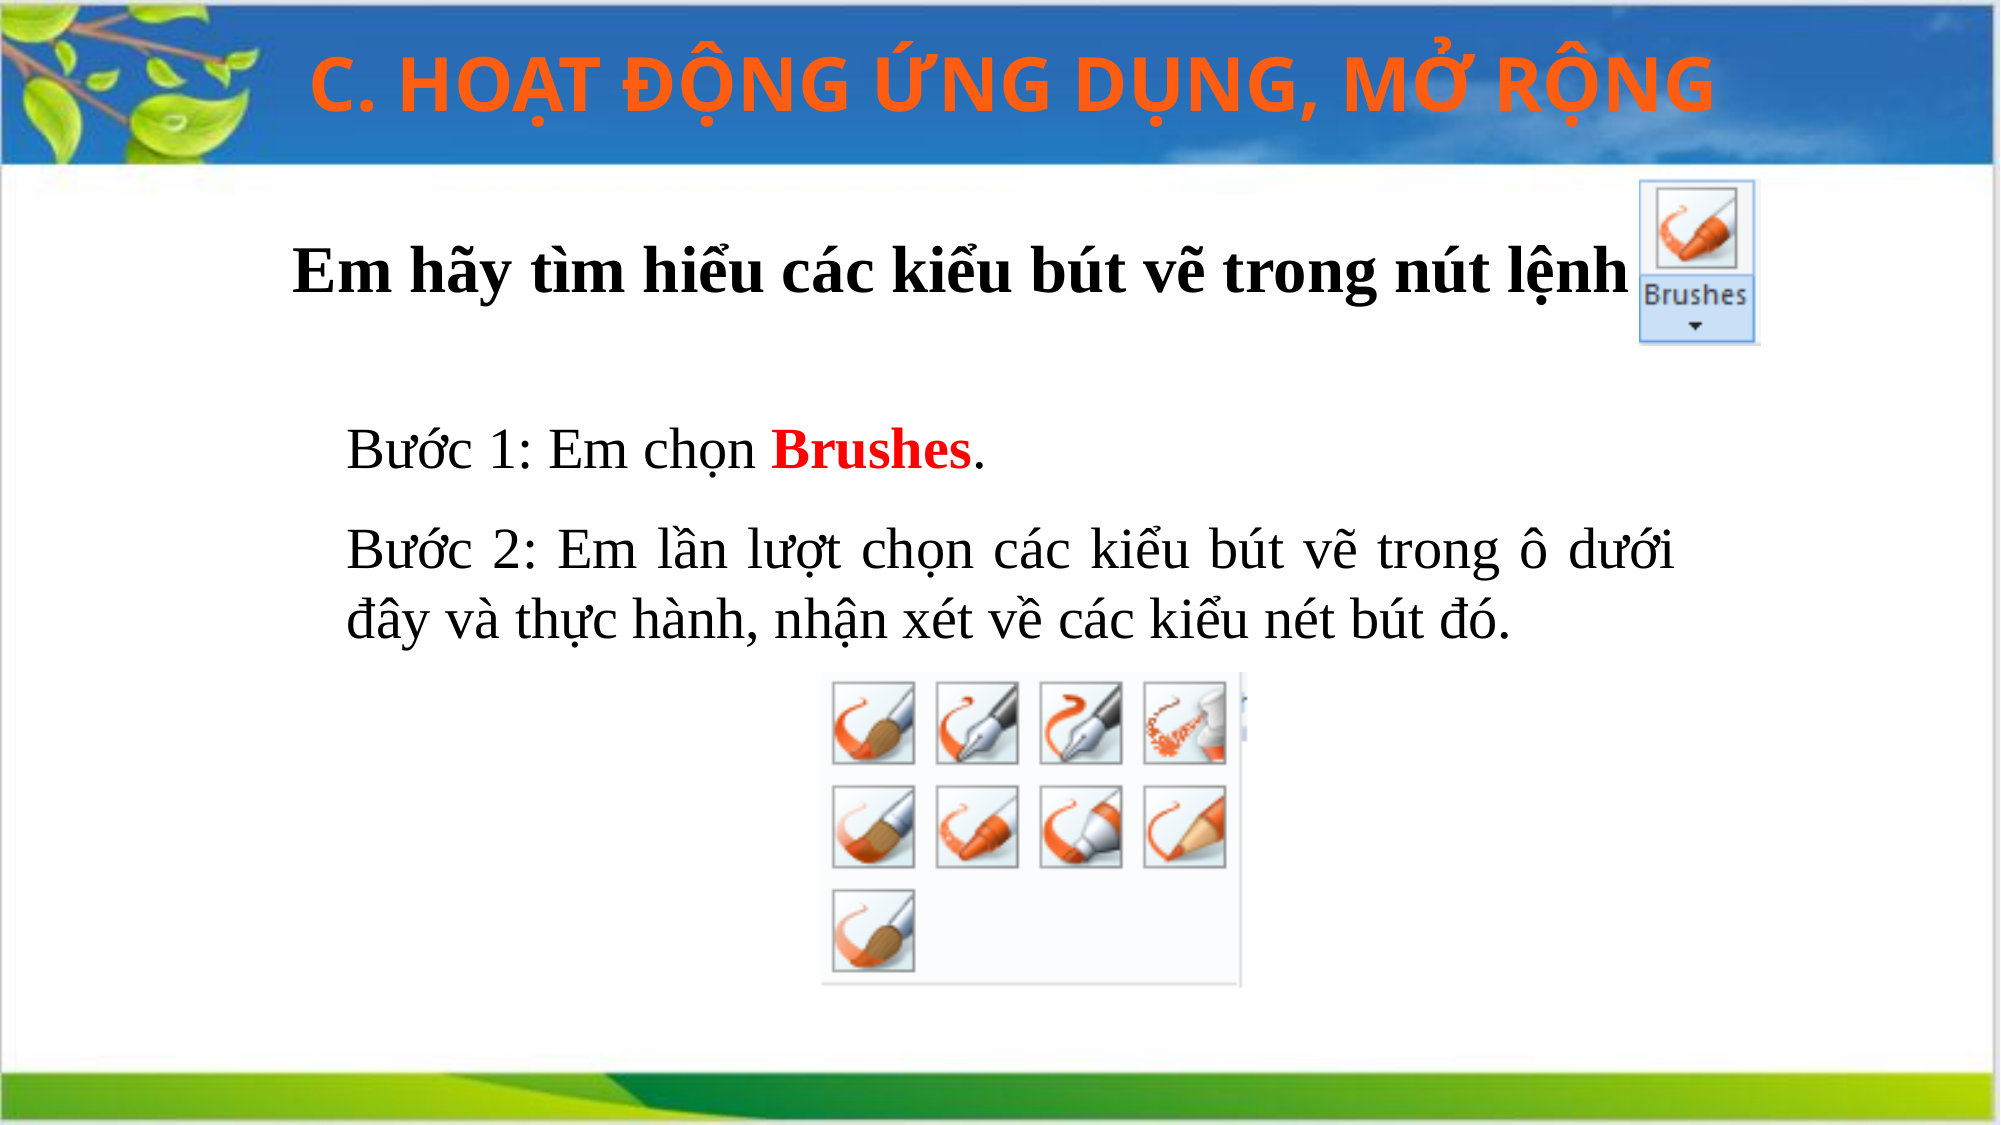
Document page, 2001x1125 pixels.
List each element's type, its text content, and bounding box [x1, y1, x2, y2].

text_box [277, 177, 1795, 346]
picture [0, 0, 2001, 1125]
text_box C. HOẠT ĐỘNG ỨNG DỤNG, MỞ RỘNG [293, 29, 1734, 135]
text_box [331, 502, 1692, 1000]
text_box Bước 1: Em chọn Brushes. [332, 367, 1692, 488]
